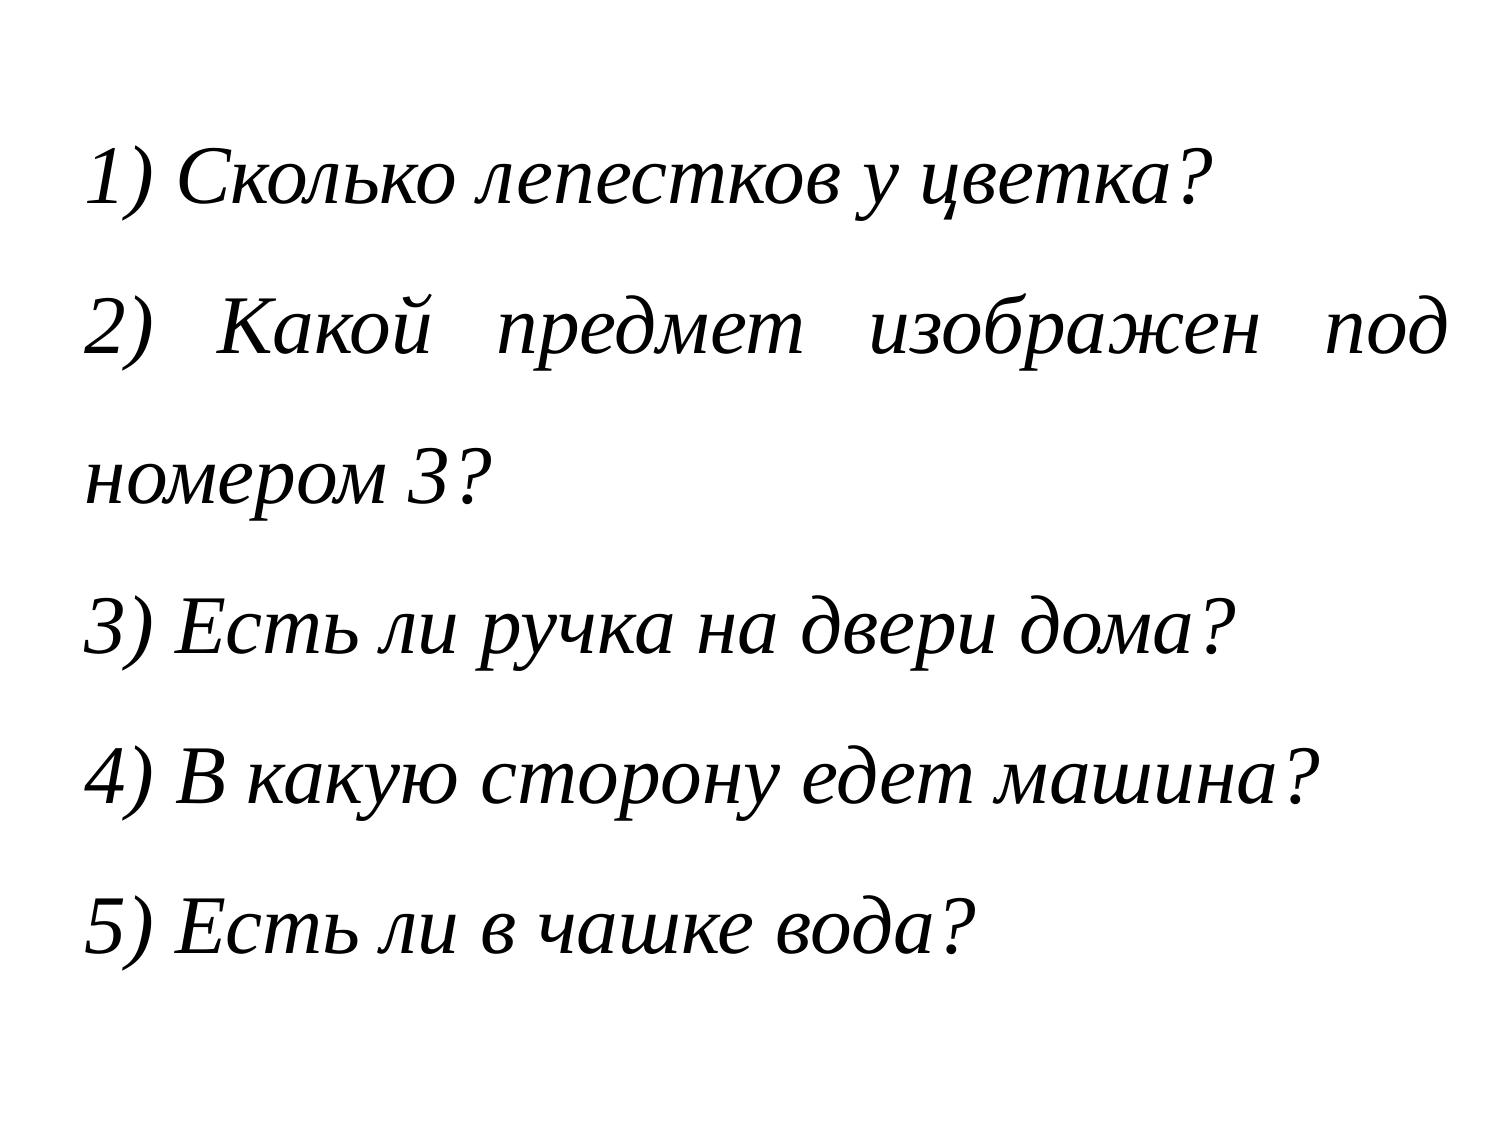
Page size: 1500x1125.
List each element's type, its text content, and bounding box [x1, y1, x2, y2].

text_box 1) Сколько лепестков у цветка? 2) Какой предмет изображен под номером 3? 3) Есть ли ручка на двери дома? 4) В какую сторону едет машина? 5) Есть ли в чашке вода? [70, 63, 1465, 978]
